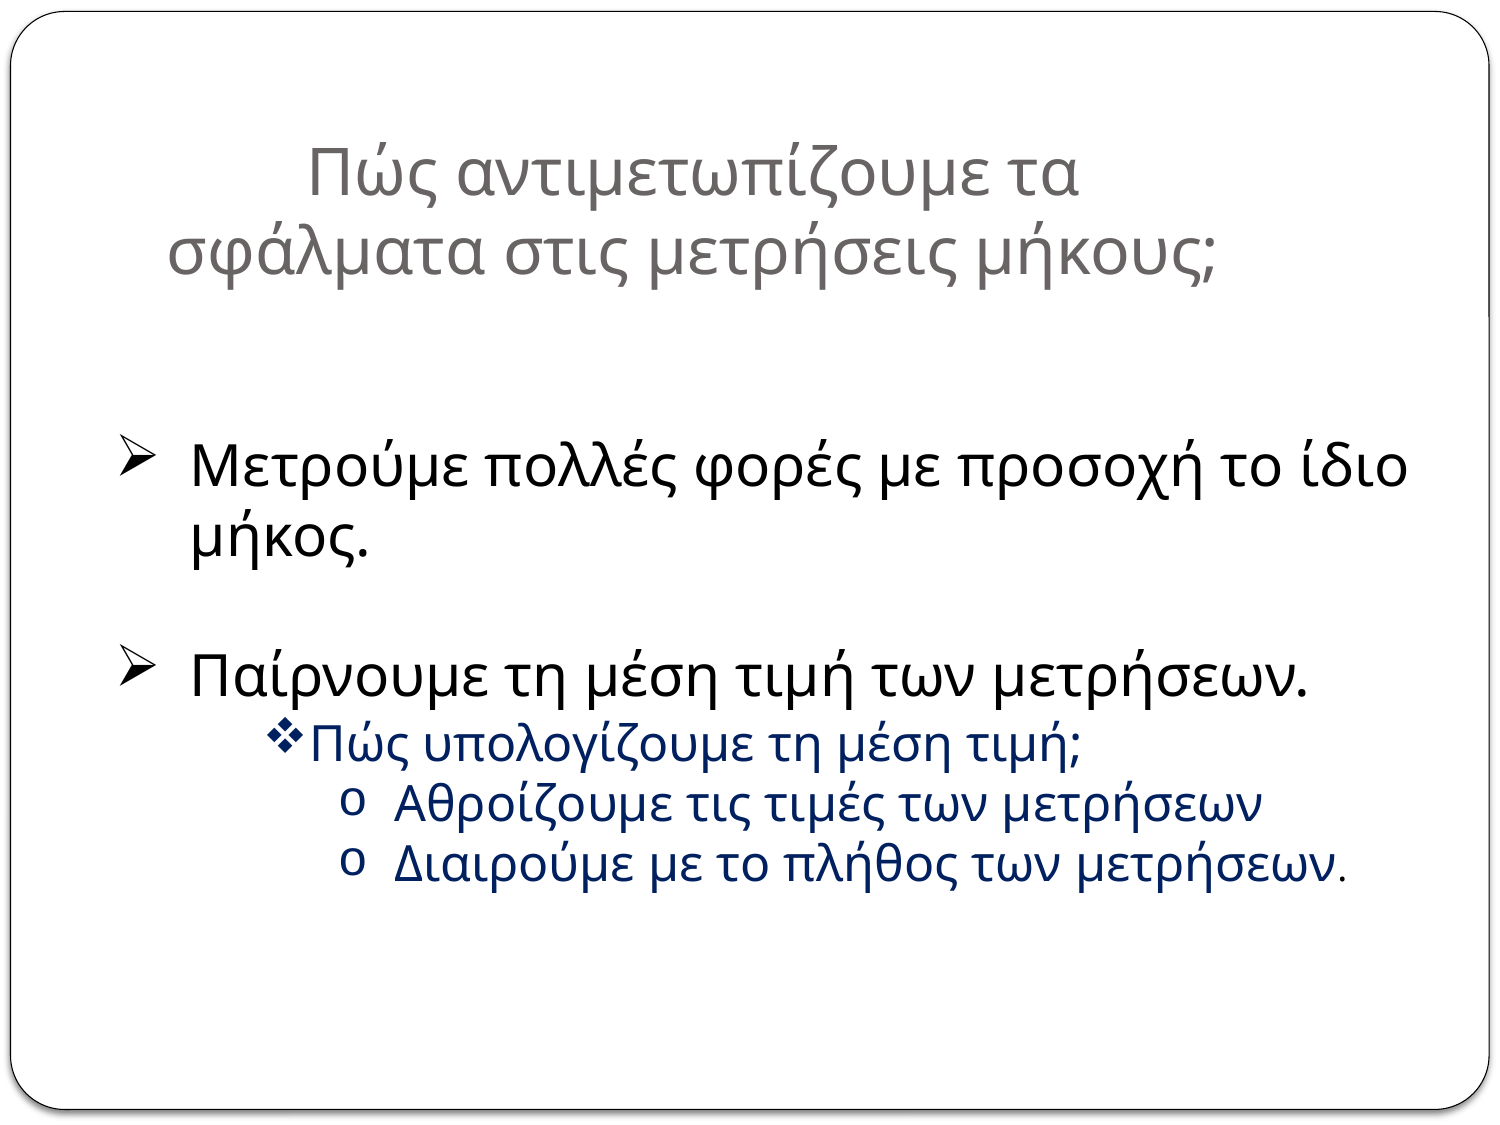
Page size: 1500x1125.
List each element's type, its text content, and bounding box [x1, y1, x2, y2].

title Πώς αντιμετωπίζουμε τα σφάλματα στις μετρήσεις μήκους; [147, 54, 1240, 303]
text_box Πώς υπολογίζουμε τη μέση τιμή; Αθροίζουμε τις τιμές των μετρήσεων Διαιρούμε με το πλήθος των μετρήσεων. [248, 704, 1372, 899]
text_box Μετρούμε πολλές φορές με προσοχή το ίδιο μήκος. Παίρνουμε τη μέση τιμή των μετρήσεων. [100, 420, 1459, 716]
